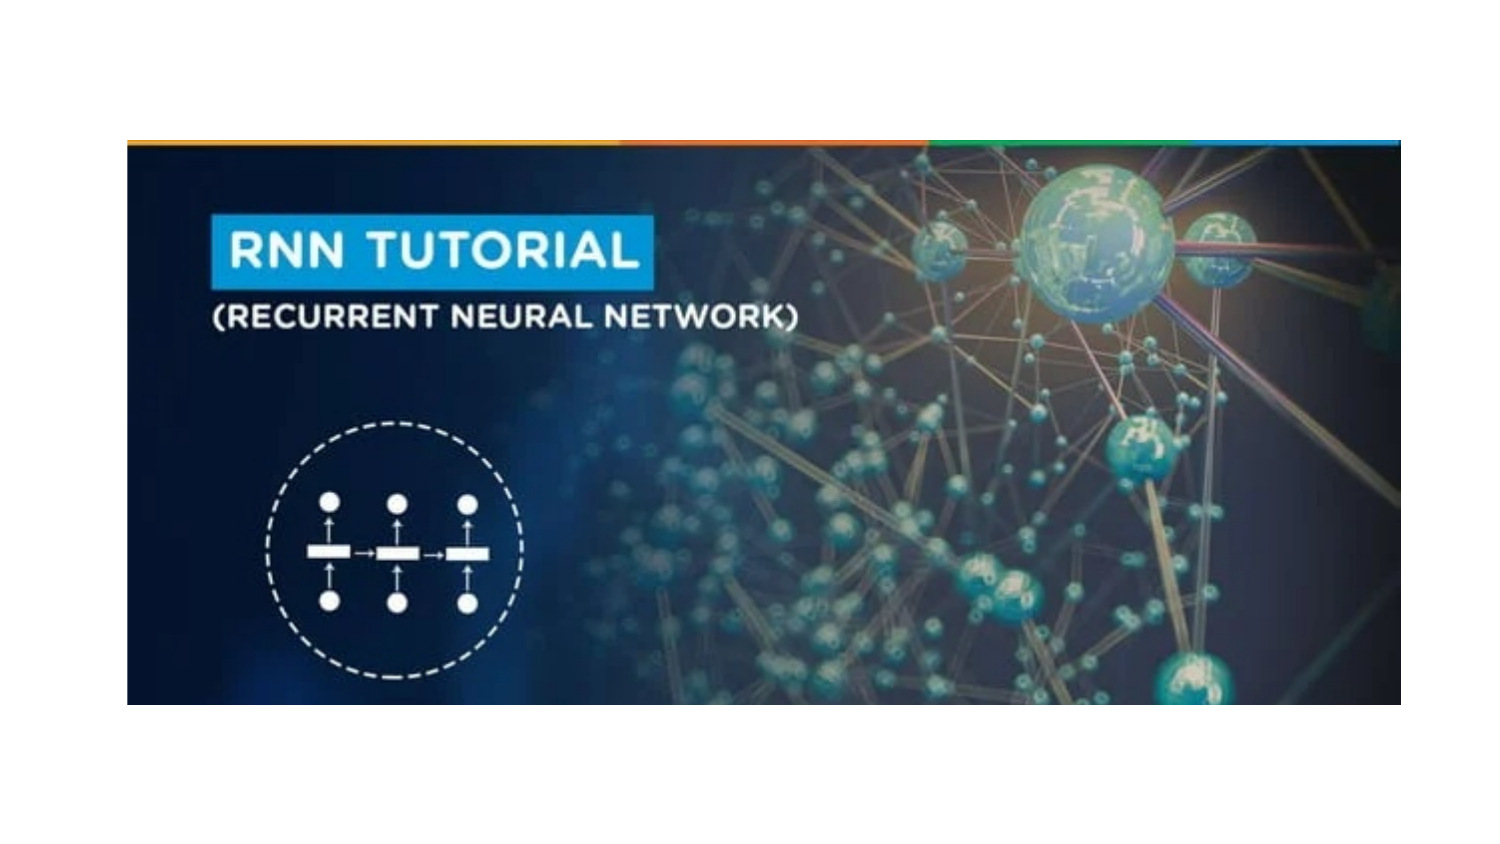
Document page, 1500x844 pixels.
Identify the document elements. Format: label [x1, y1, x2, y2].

picture [127, 140, 1402, 705]
